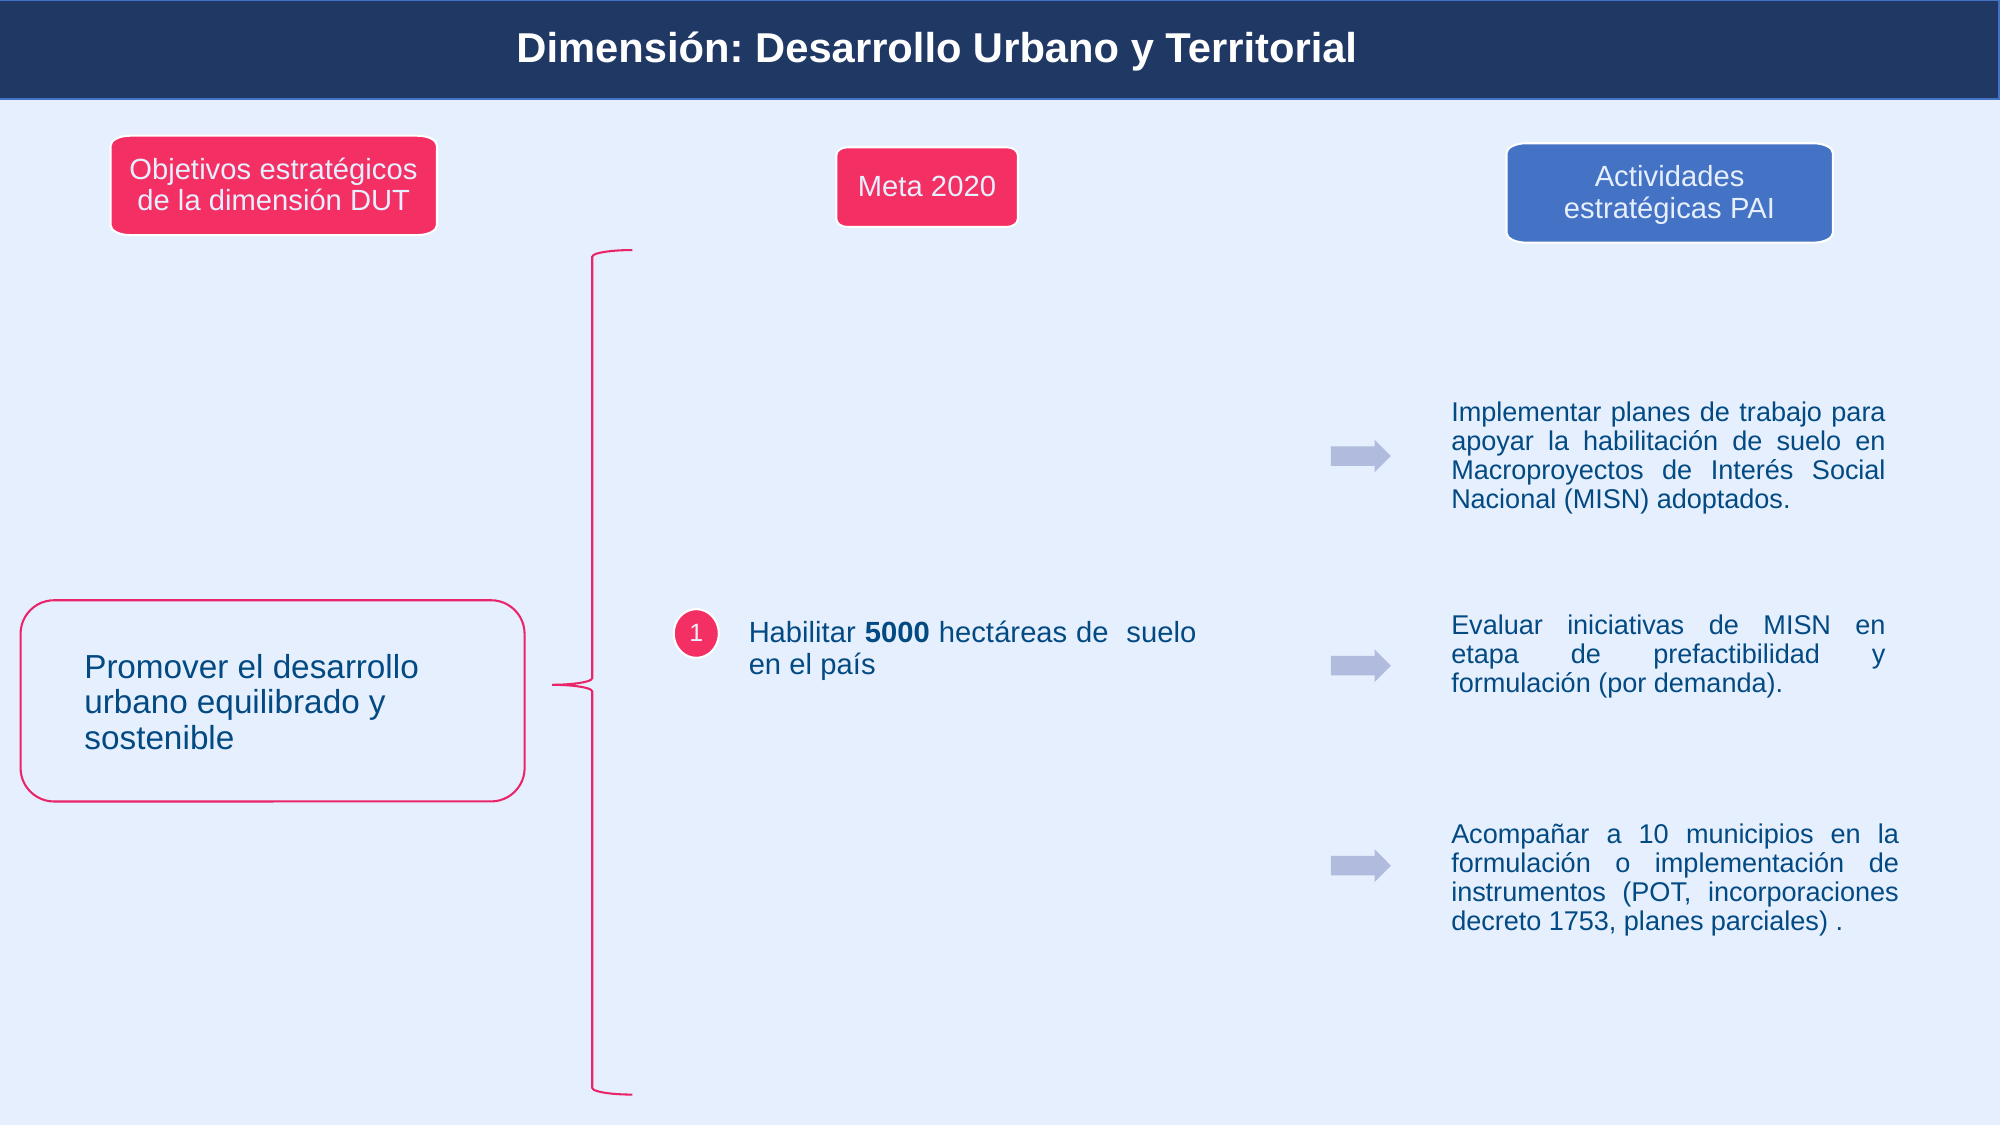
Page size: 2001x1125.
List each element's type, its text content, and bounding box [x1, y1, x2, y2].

text_box Evaluar iniciativas de MISN en etapa de prefactibilidad y formulación (por demanda). [1448, 578, 1888, 732]
text_box Acompañar a 10 municipios en la formulación o implementación de instrumentos (POT, incorporaciones decreto 1753, planes parciales) . [1448, 801, 1902, 955]
text_box [1330, 439, 1391, 473]
text_box [1330, 849, 1391, 882]
text_box Implementar planes de trabajo para apoyar la habilitación de suelo en Macroproyectos de Interés Social Nacional (MISN) adoptados. [1448, 379, 1888, 533]
text_box [552, 249, 633, 1096]
text_box [1330, 649, 1391, 682]
text_box Habilitar 5000 hectáreas de suelo en el país [746, 634, 1200, 704]
text_box [0, 0, 2000, 100]
text_box Actividades estratégicas PAI [1505, 142, 1834, 244]
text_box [20, 550, 525, 802]
text_box Dimensión: Desarrollo Urbano y Territorial [496, 22, 1378, 77]
text_box Meta 2020 [835, 146, 1019, 228]
text_box Objetivos estratégicos de la dimensión DUT [109, 134, 439, 237]
text_box 1 [672, 608, 720, 659]
